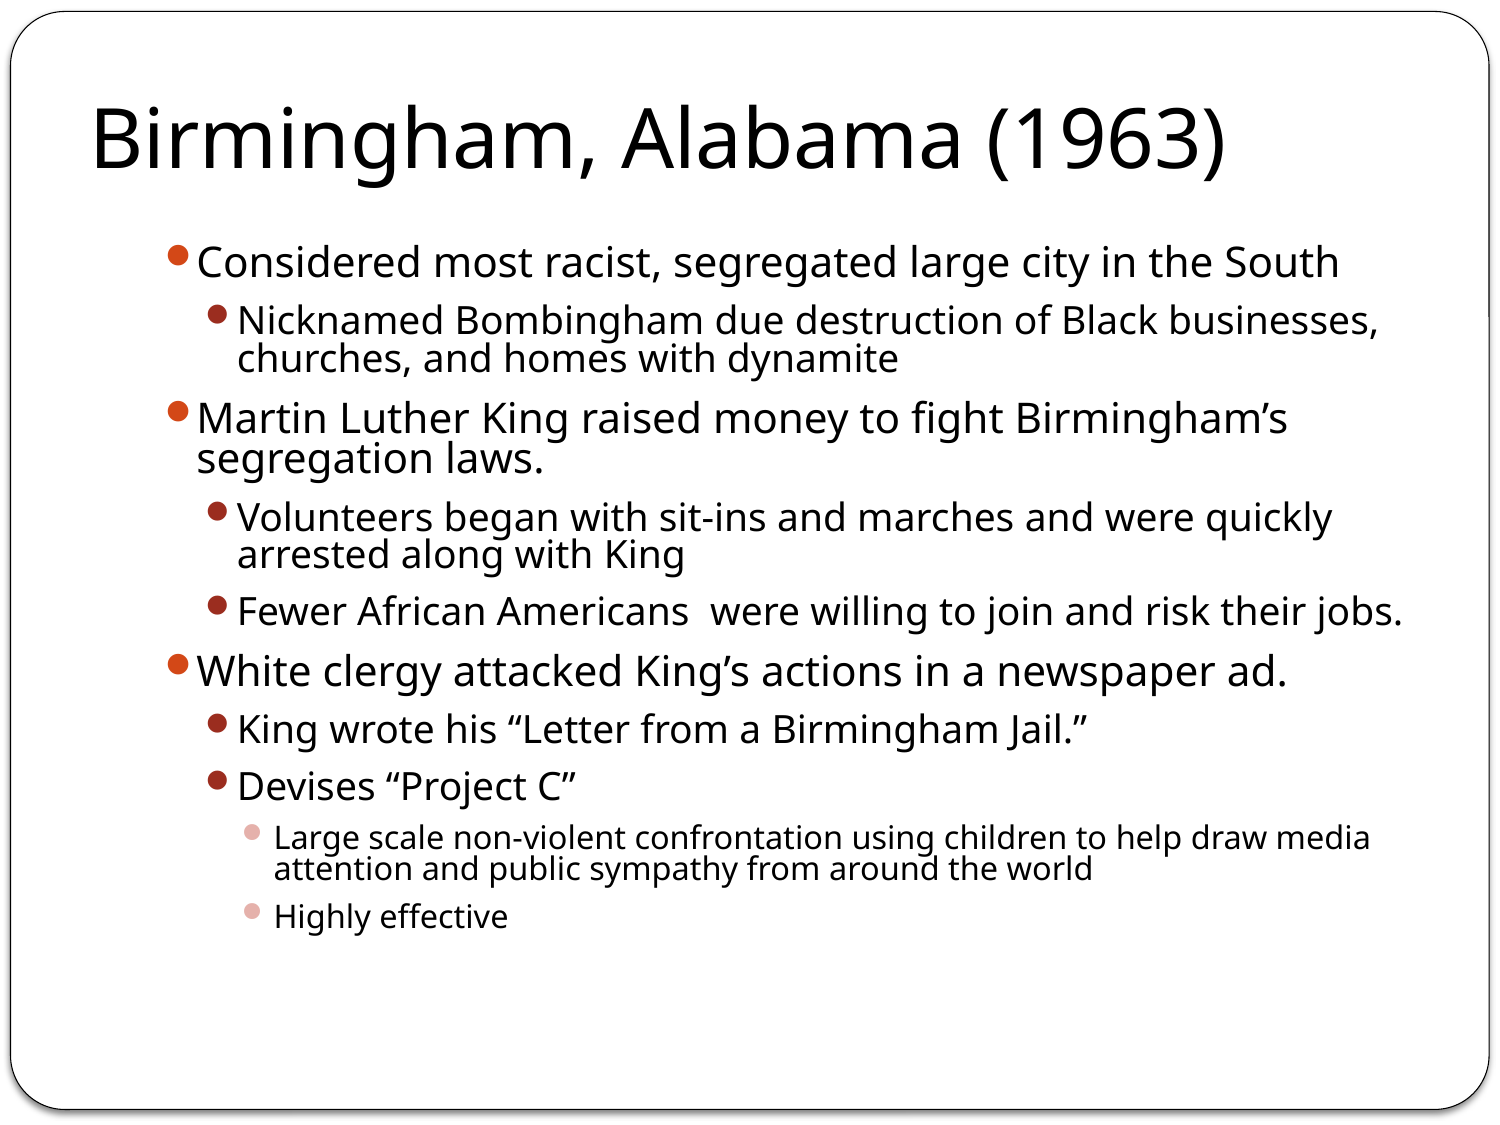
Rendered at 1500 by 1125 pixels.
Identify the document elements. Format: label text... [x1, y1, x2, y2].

list Considered most racist, segregated large city in the South Nicknamed Bombingham due destruction of Black businesses, churches, and homes with dynamite Martin Luther King raised money to fight Birmingham’s segregation laws. Volunteers began with sit-ins and marches and were quickly arrested along with King Fewer African Americans were willing to join and risk their jobs. White clergy attacked King’s actions in a newspaper ad. King wrote his “Letter from a Birmingham Jail.” Devises “Project C” Large scale non-violent confrontation using children to help draw media attention and public sympathy from around the world Highly effective [150, 237, 1425, 988]
title Birmingham, Alabama (1963) [75, 25, 1425, 200]
